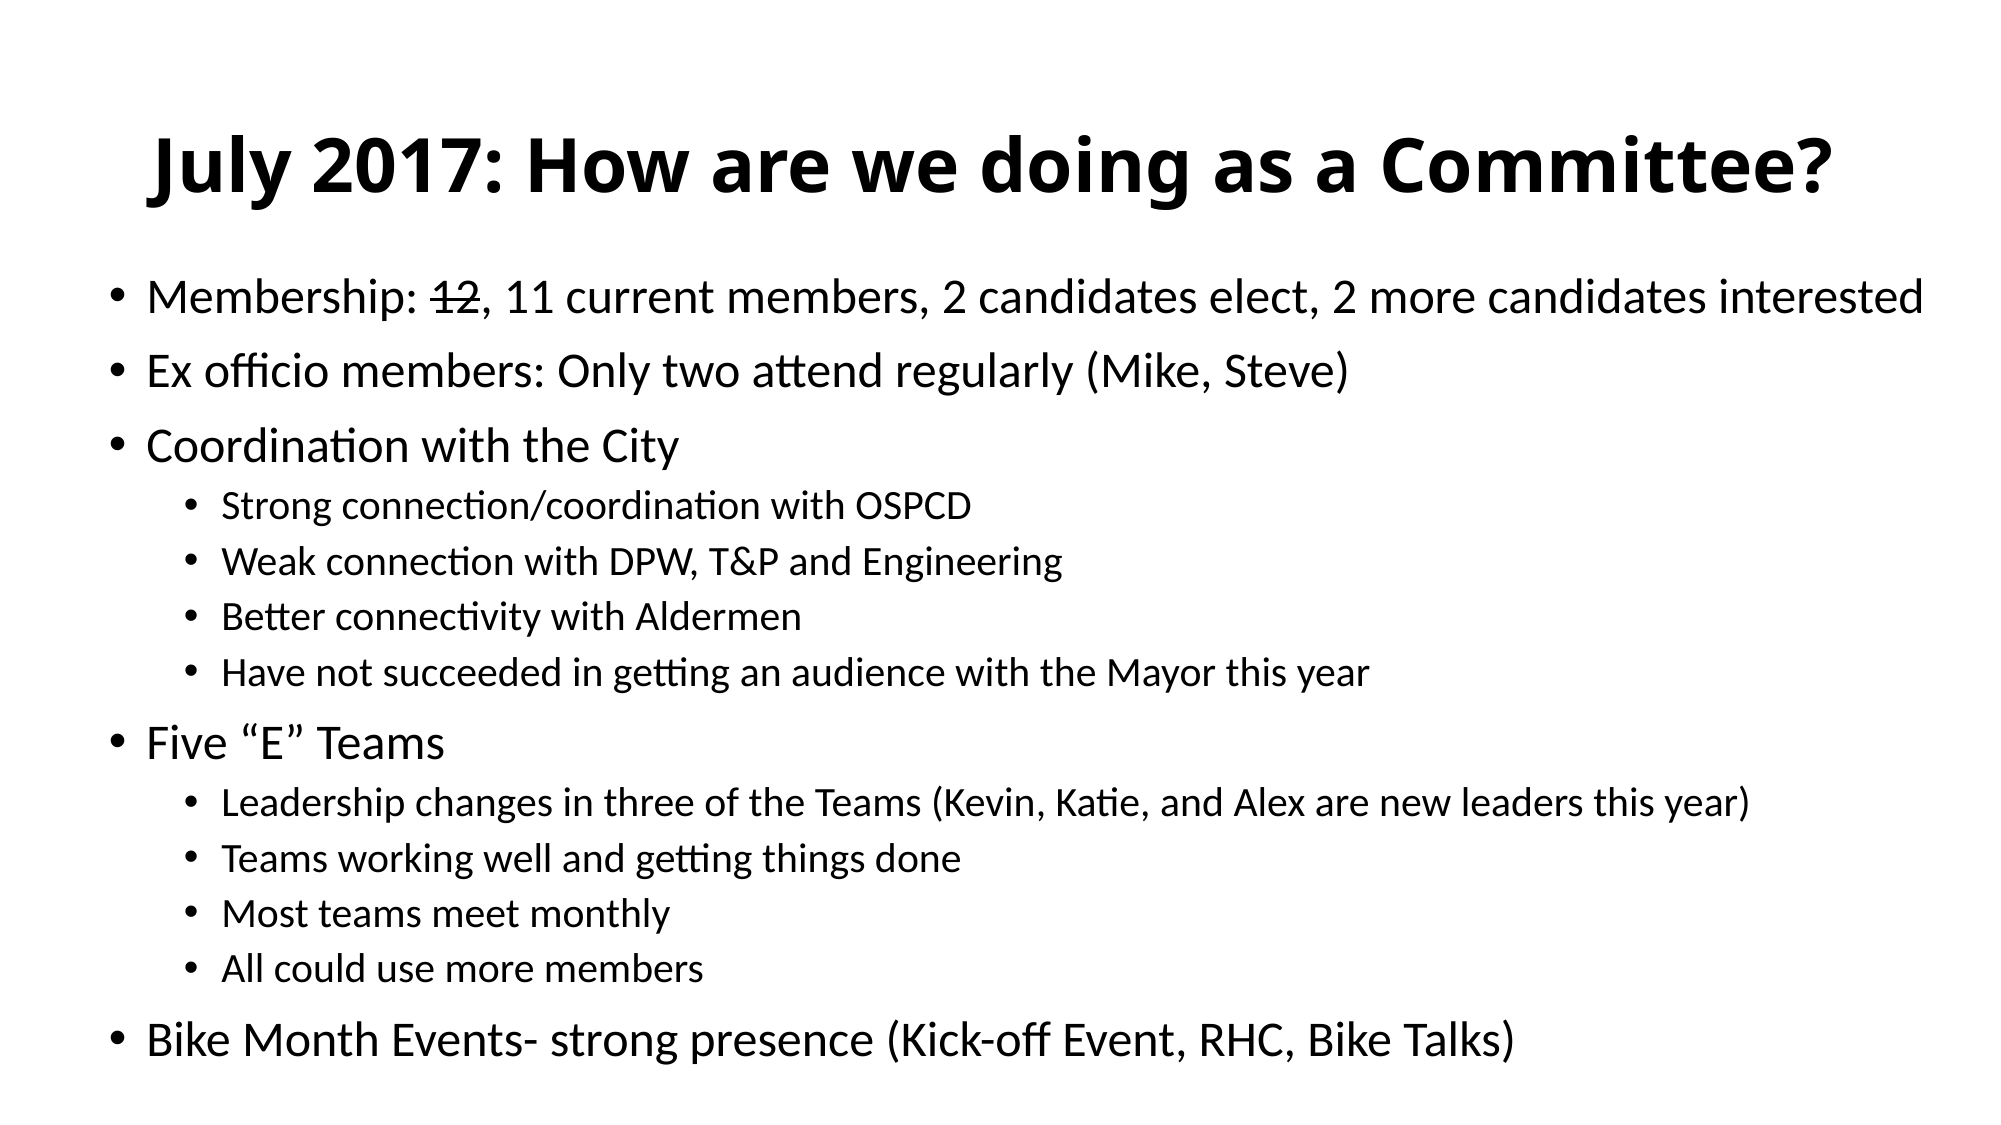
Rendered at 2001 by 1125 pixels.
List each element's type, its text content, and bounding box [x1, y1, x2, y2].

title July 2017: How are we doing as a Committee? [137, 59, 1863, 262]
list Membership: 12, 11 current members, 2 candidates elect, 2 more candidates interested Ex officio members: Only two attend regularly (Mike, Steve) Coordination with the City Strong connection/coordination with OSPCD Weak connection with DPW, T&P and Engineering Better connectivity with Aldermen Have not succeeded in getting an audience with the Mayor this year Five “E” Teams Leadership changes in three of the Teams (Kevin, Katie, and Alex are new leaders this year) Teams working well and getting things done Most teams meet monthly All could use more members Bike Month Events- strong presence (Kick-off Event, RHC, Bike Talks) [93, 262, 1949, 1089]
